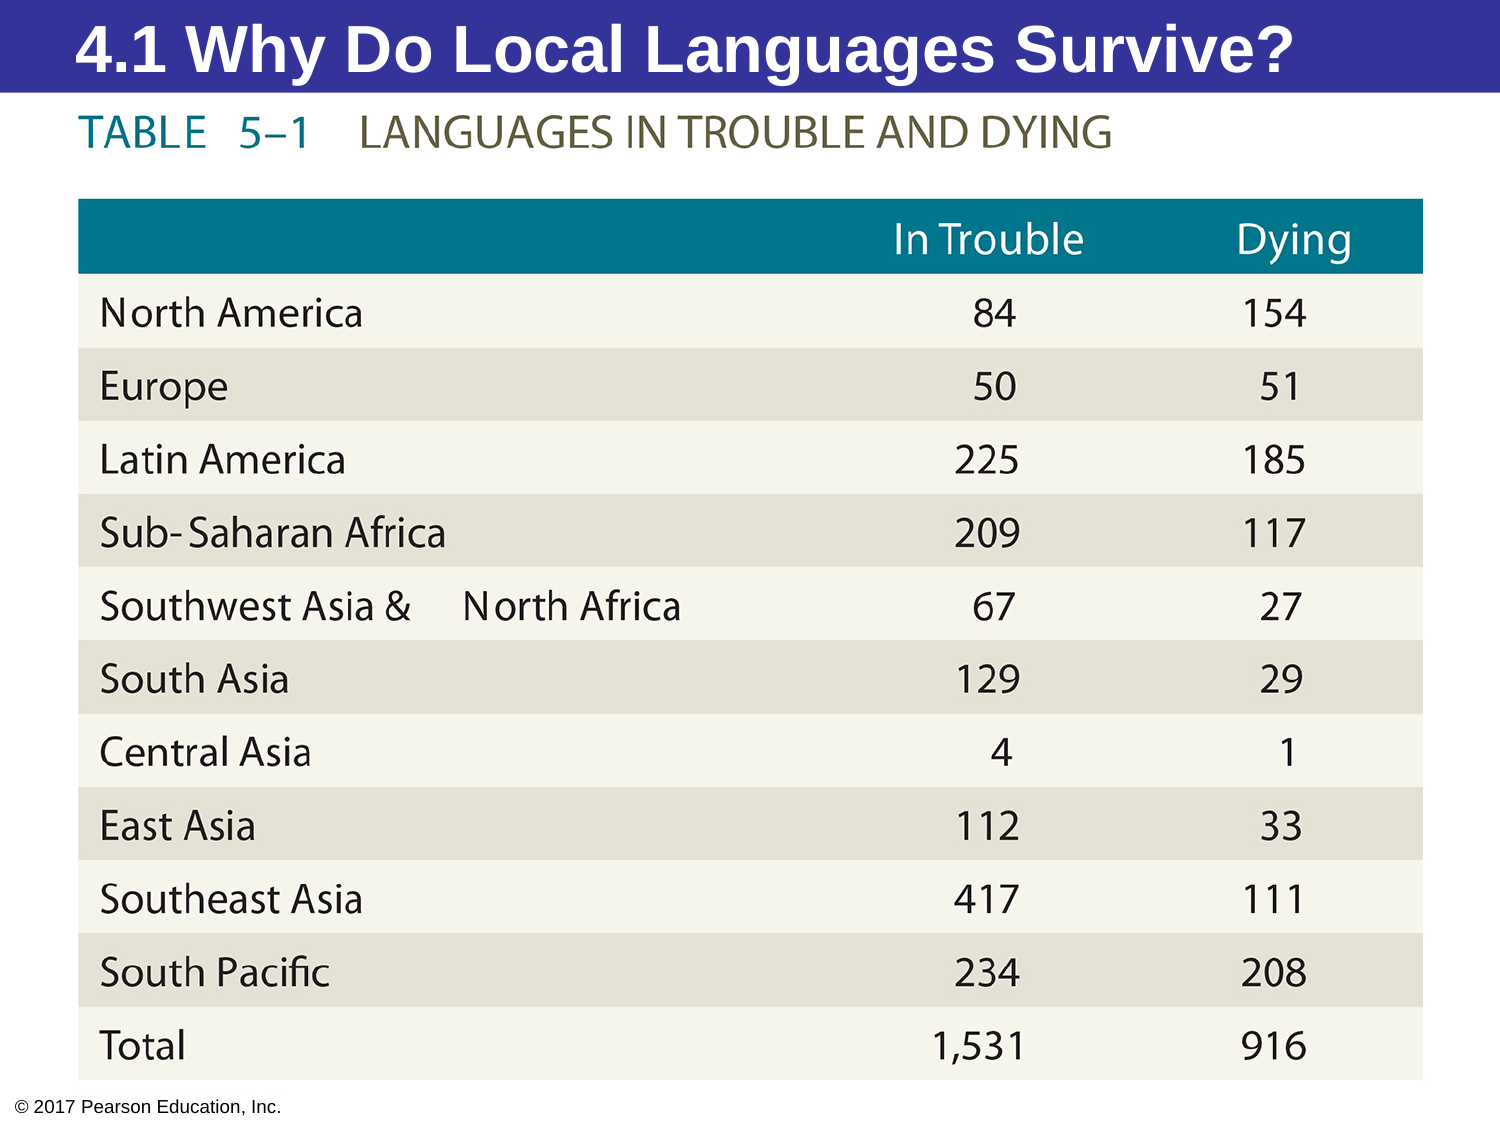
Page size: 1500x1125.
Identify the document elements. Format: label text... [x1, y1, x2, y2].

picture [67, 104, 1433, 1090]
text_box 4.1 Why Do Local Languages Survive? [0, 0, 1500, 93]
